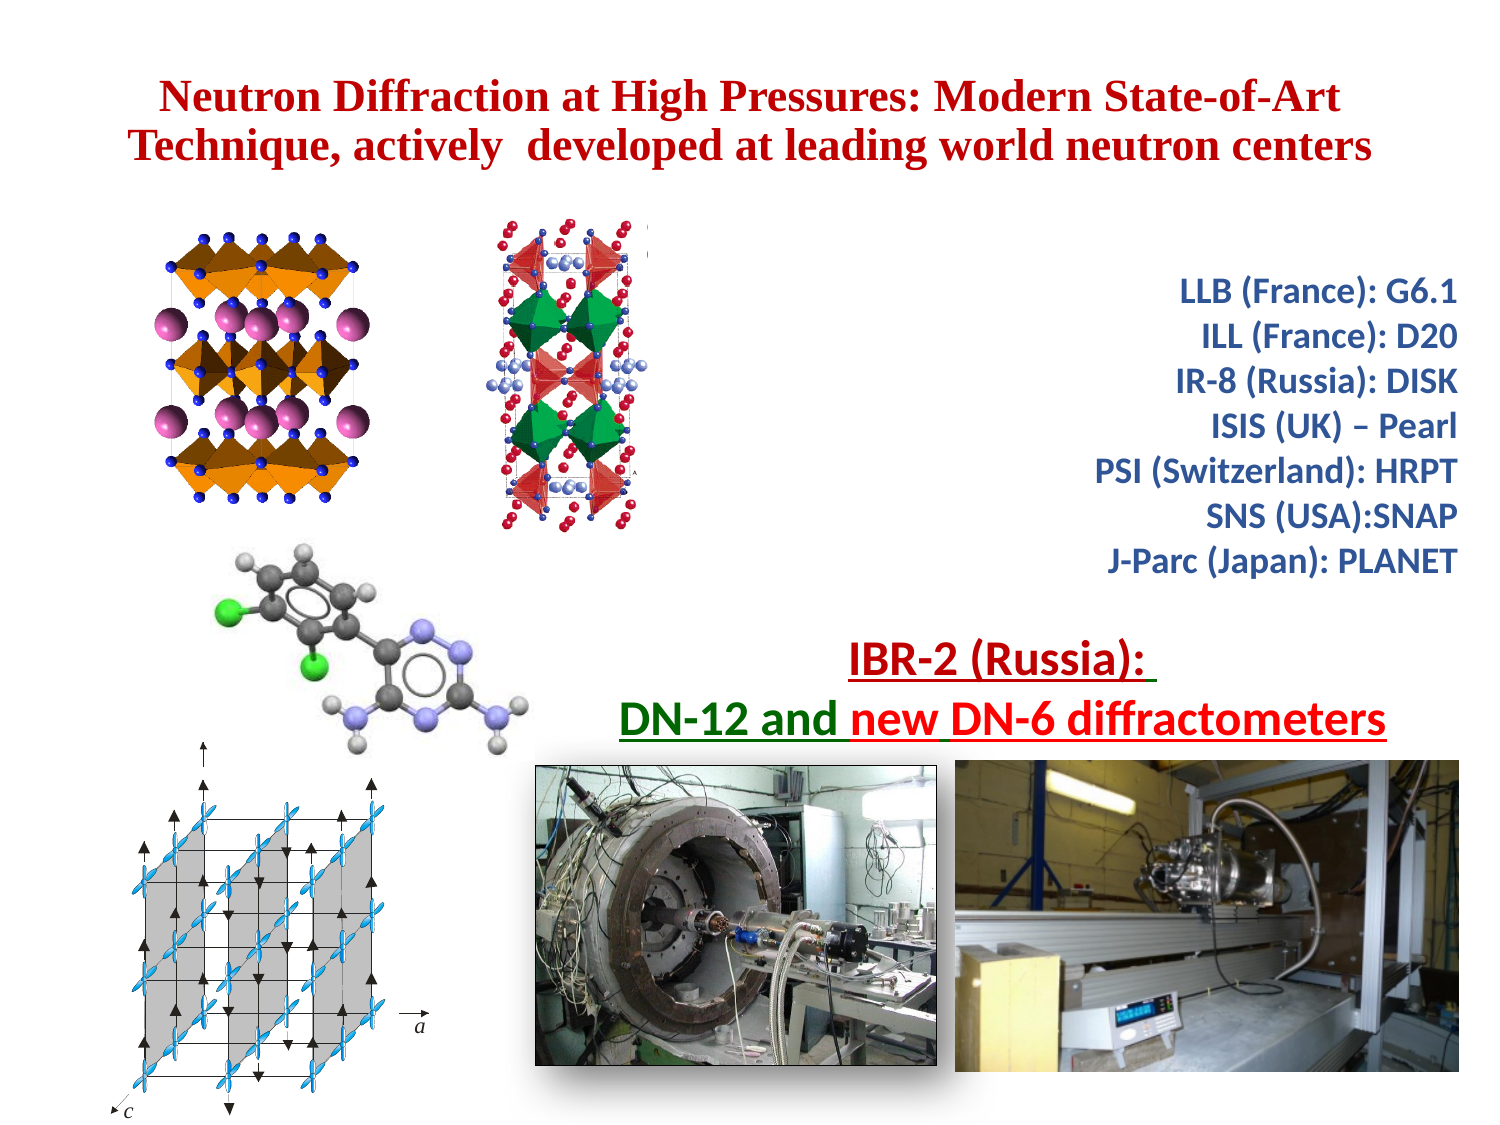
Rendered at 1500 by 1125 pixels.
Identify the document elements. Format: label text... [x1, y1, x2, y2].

picture [535, 765, 937, 1066]
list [109, 740, 432, 1122]
picture [210, 537, 535, 761]
picture [149, 226, 373, 512]
text_box LLB (France): G6.1 ILL (France): D20 IR-8 (Russia): DISK ISIS (UK) – Pearl PSI (Switzerland): HRPT SNS (USA):SNAP J-Parc (Japan): PLANET IBR-2 (Russia): DN-12 and new DN-6 diffractometers [532, 258, 1473, 862]
title Neutron Diffraction at High Pressures: Modern State-of-Art Technique, actively developed at leading world neutron centers [103, 40, 1397, 259]
picture [476, 211, 648, 535]
picture [955, 760, 1459, 1072]
